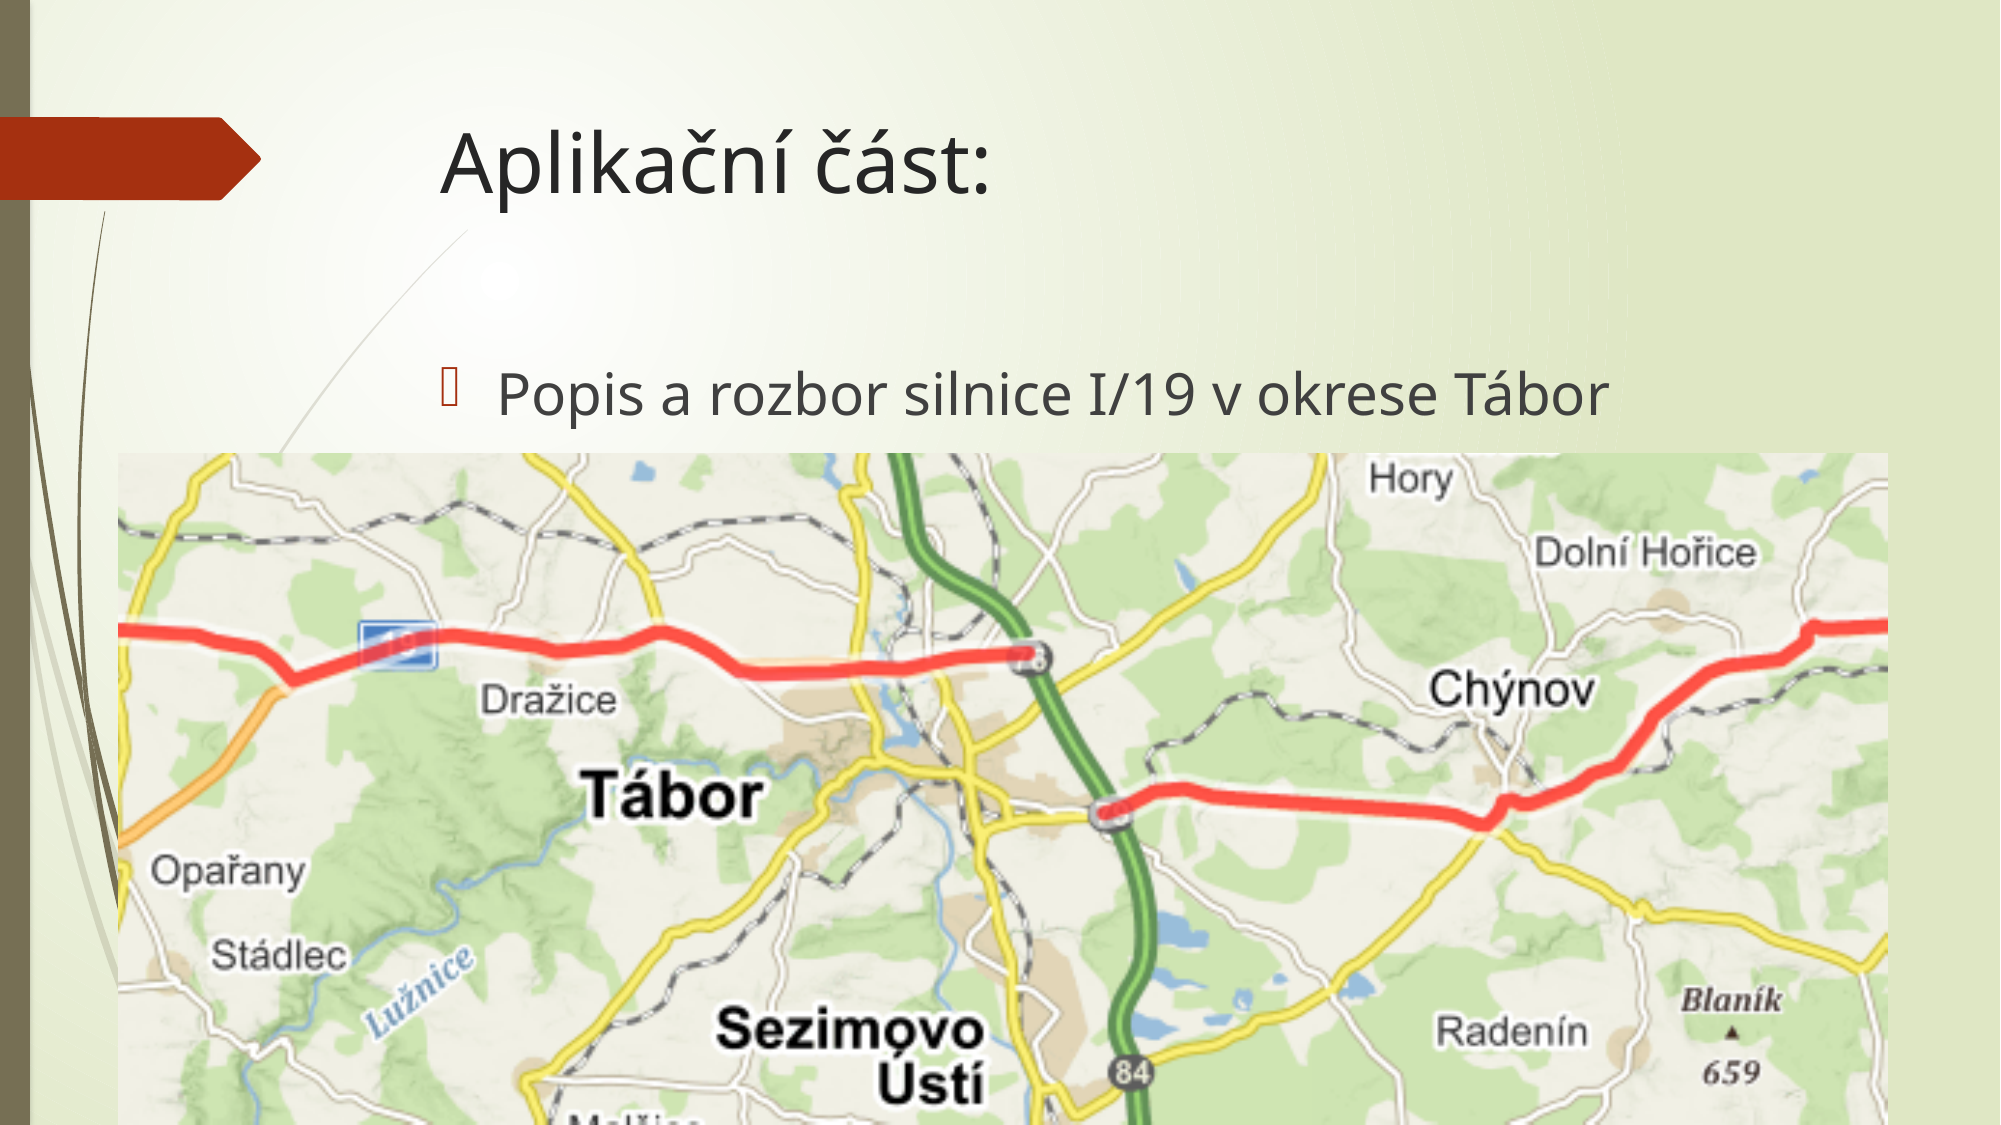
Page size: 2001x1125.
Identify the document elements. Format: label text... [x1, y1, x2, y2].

title Aplikační část: [425, 102, 1888, 313]
list Popis a rozbor silnice I/19 v okrese Tábor [424, 350, 1888, 435]
picture [118, 453, 1888, 1125]
